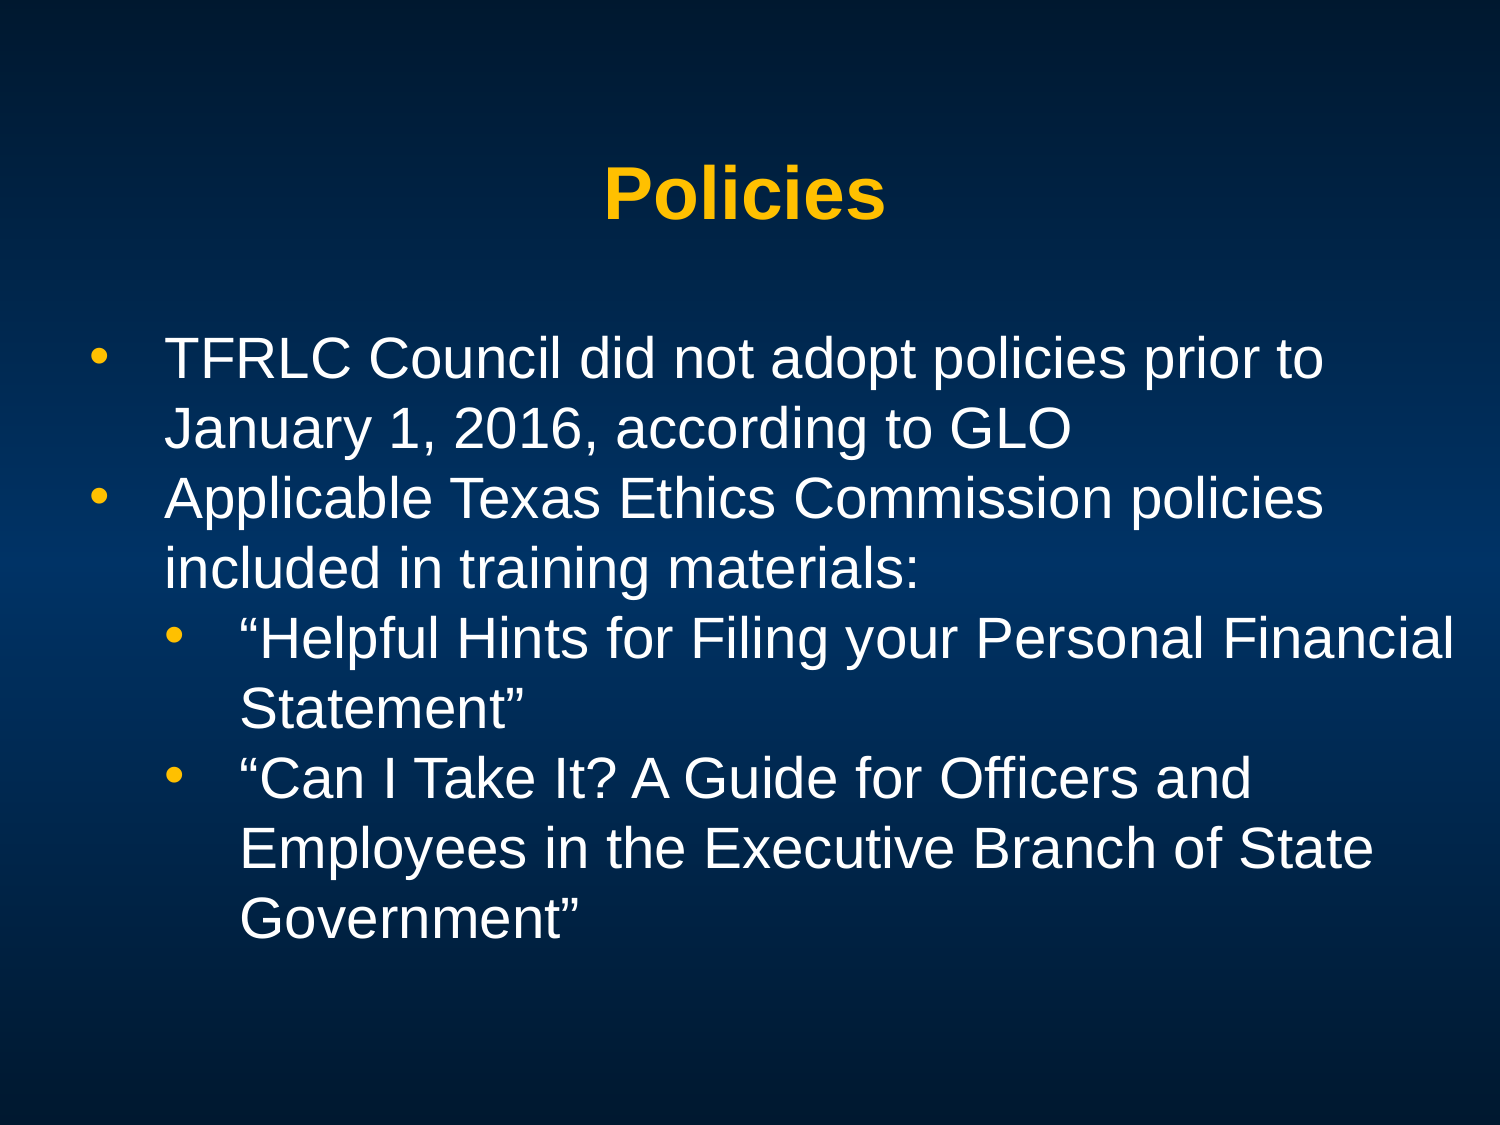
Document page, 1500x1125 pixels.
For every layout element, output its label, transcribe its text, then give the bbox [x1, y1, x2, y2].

text_box TFRLC Council did not adopt policies prior to January 1, 2016, according to GLO Applicable Texas Ethics Commission policies included in training materials: “Helpful Hints for Filing your Personal Financial Statement” “Can I Take It? A Guide for Officers and Employees in the Executive Branch of State Government” [74, 312, 1500, 958]
text_box Policies [589, 137, 903, 243]
